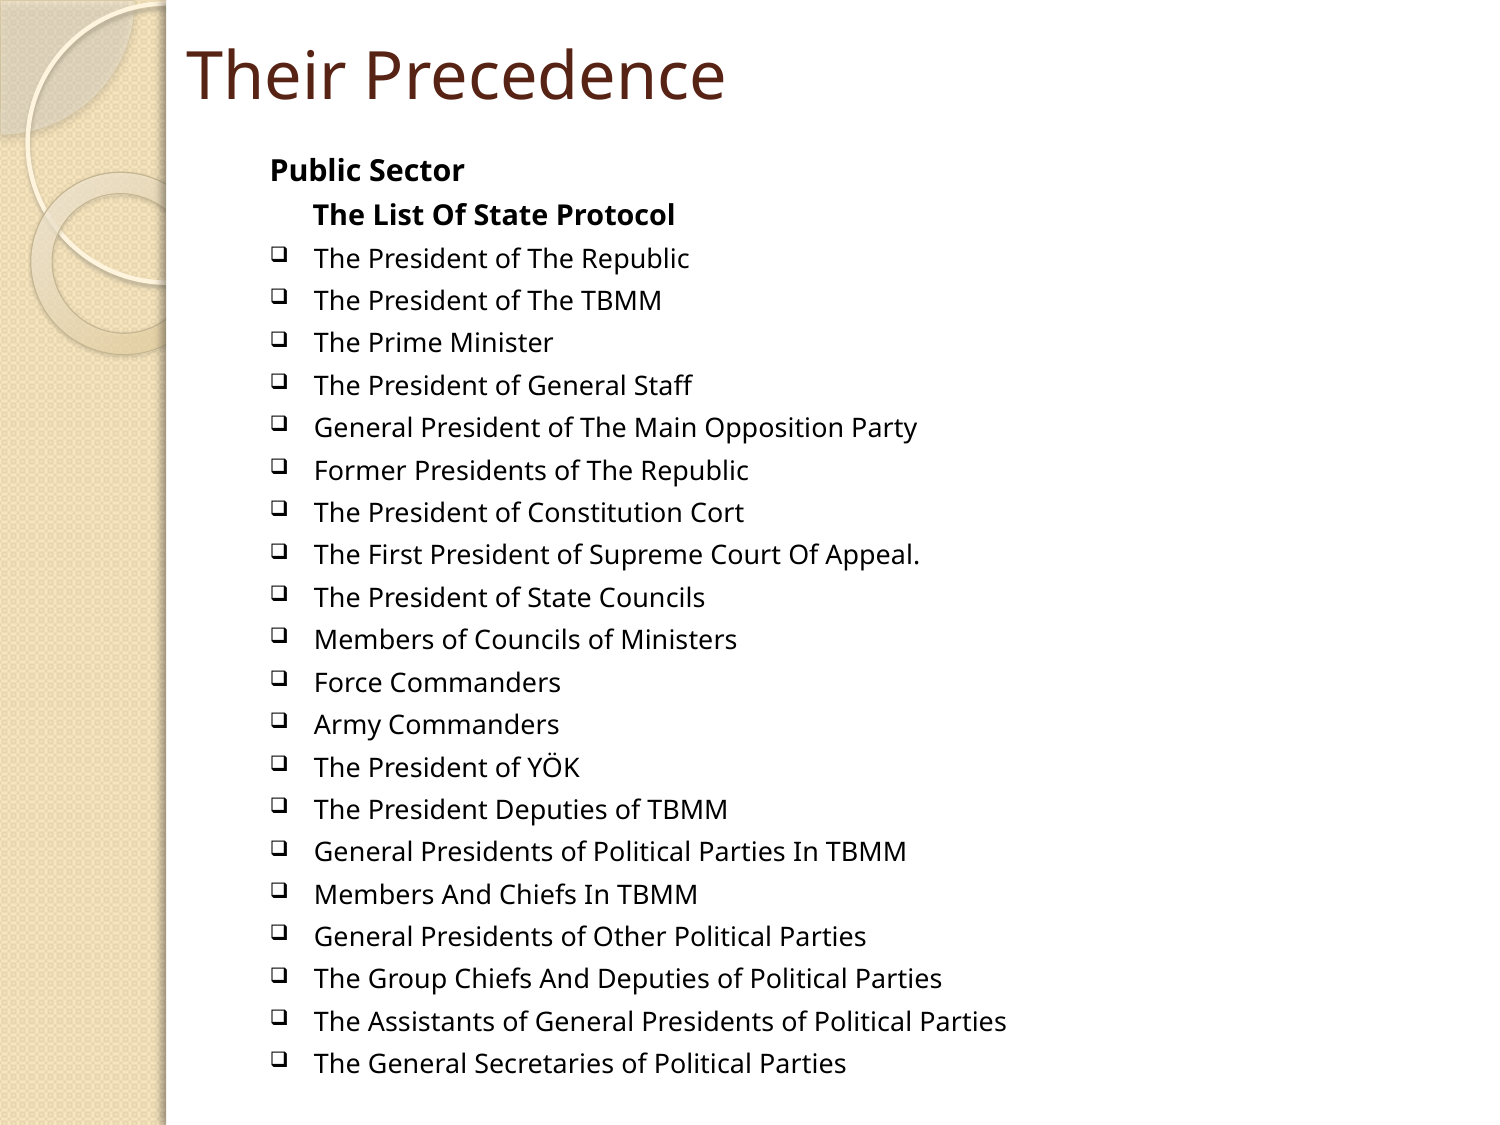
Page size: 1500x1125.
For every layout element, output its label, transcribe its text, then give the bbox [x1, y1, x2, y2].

title Their Precedence [171, 0, 1402, 149]
list Public Sector The List Of State Protocol The President of The Republic The President of The TBMM The Prime Minister The President of General Staff General President of The Main Opposition Party Former Presidents of The Republic The President of Constitution Cort The First President of Supreme Court Of Appeal. The President of State Councils Members of Councils of Ministers Force Commanders Army Commanders The President of YÖK The President Deputies of TBMM General Presidents of Political Parties In TBMM Members And Chiefs In TBMM General Presidents of Other Political Parties The Group Chiefs And Deputies of Political Parties The Assistants of General Presidents of Political Parties The General Secretaries of Political Parties [242, 143, 1473, 1089]
